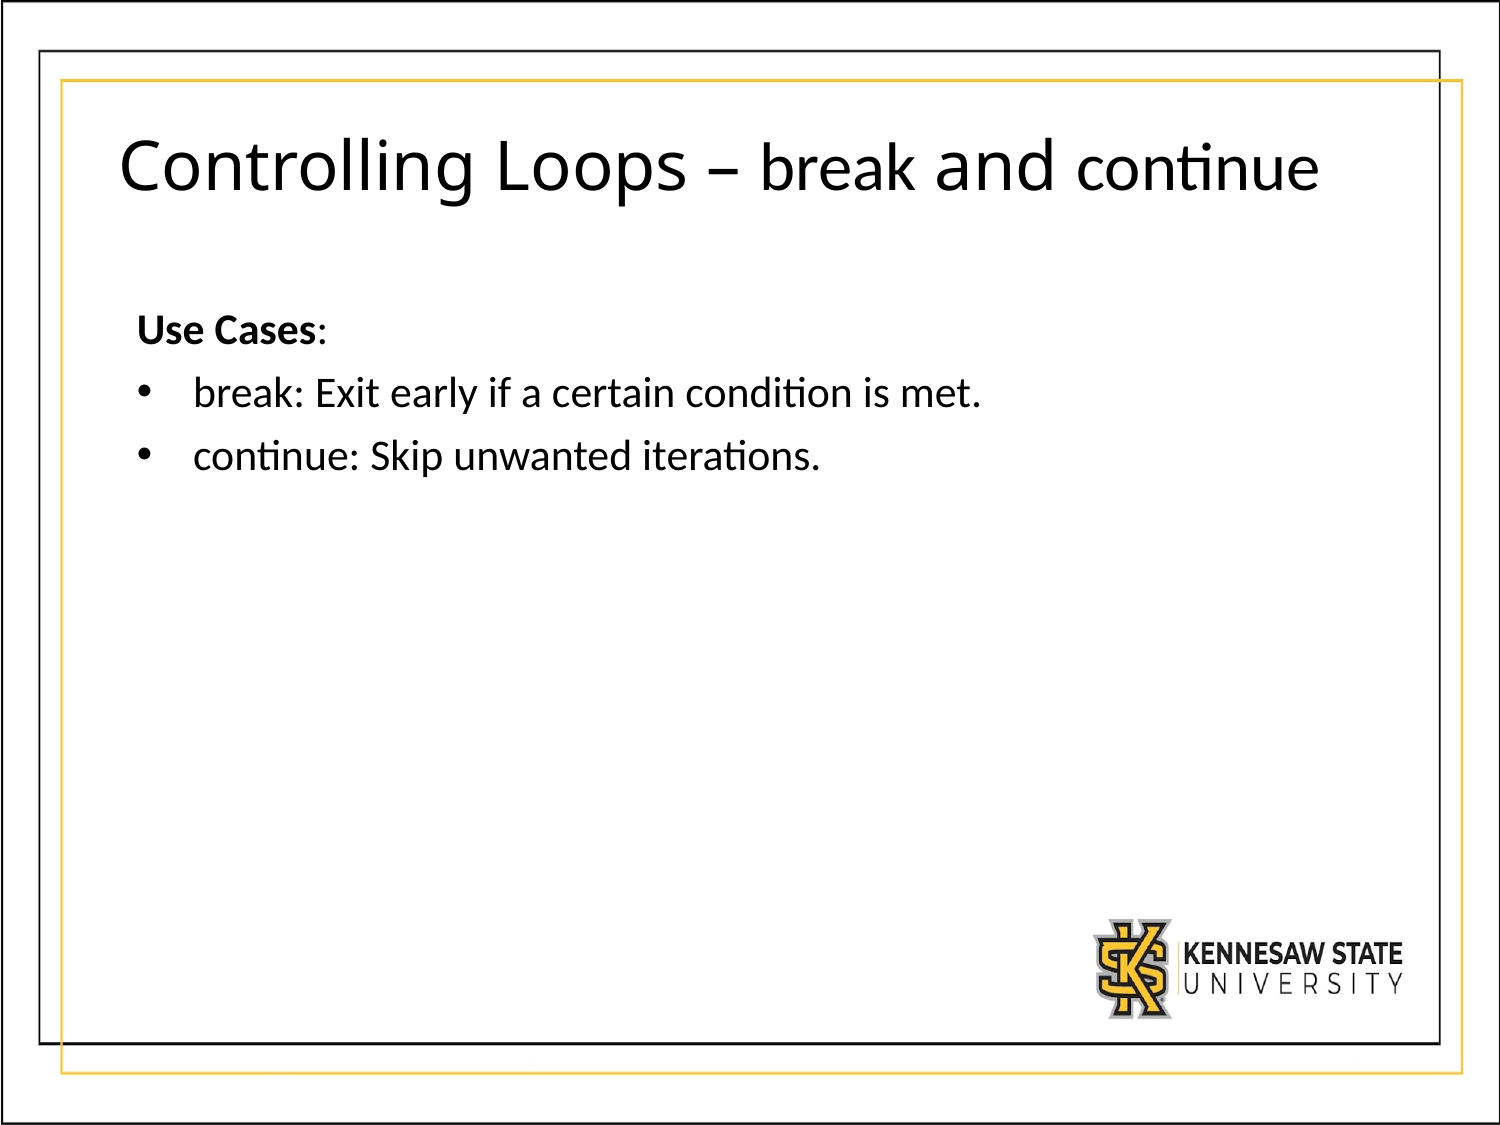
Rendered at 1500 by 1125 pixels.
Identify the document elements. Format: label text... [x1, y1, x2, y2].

title Controlling Loops – break and continue [103, 59, 1397, 278]
list Use Cases: break: Exit early if a certain condition is met. continue: Skip unwanted iterations. [103, 299, 1397, 1014]
picture [0, 0, 1500, 1125]
